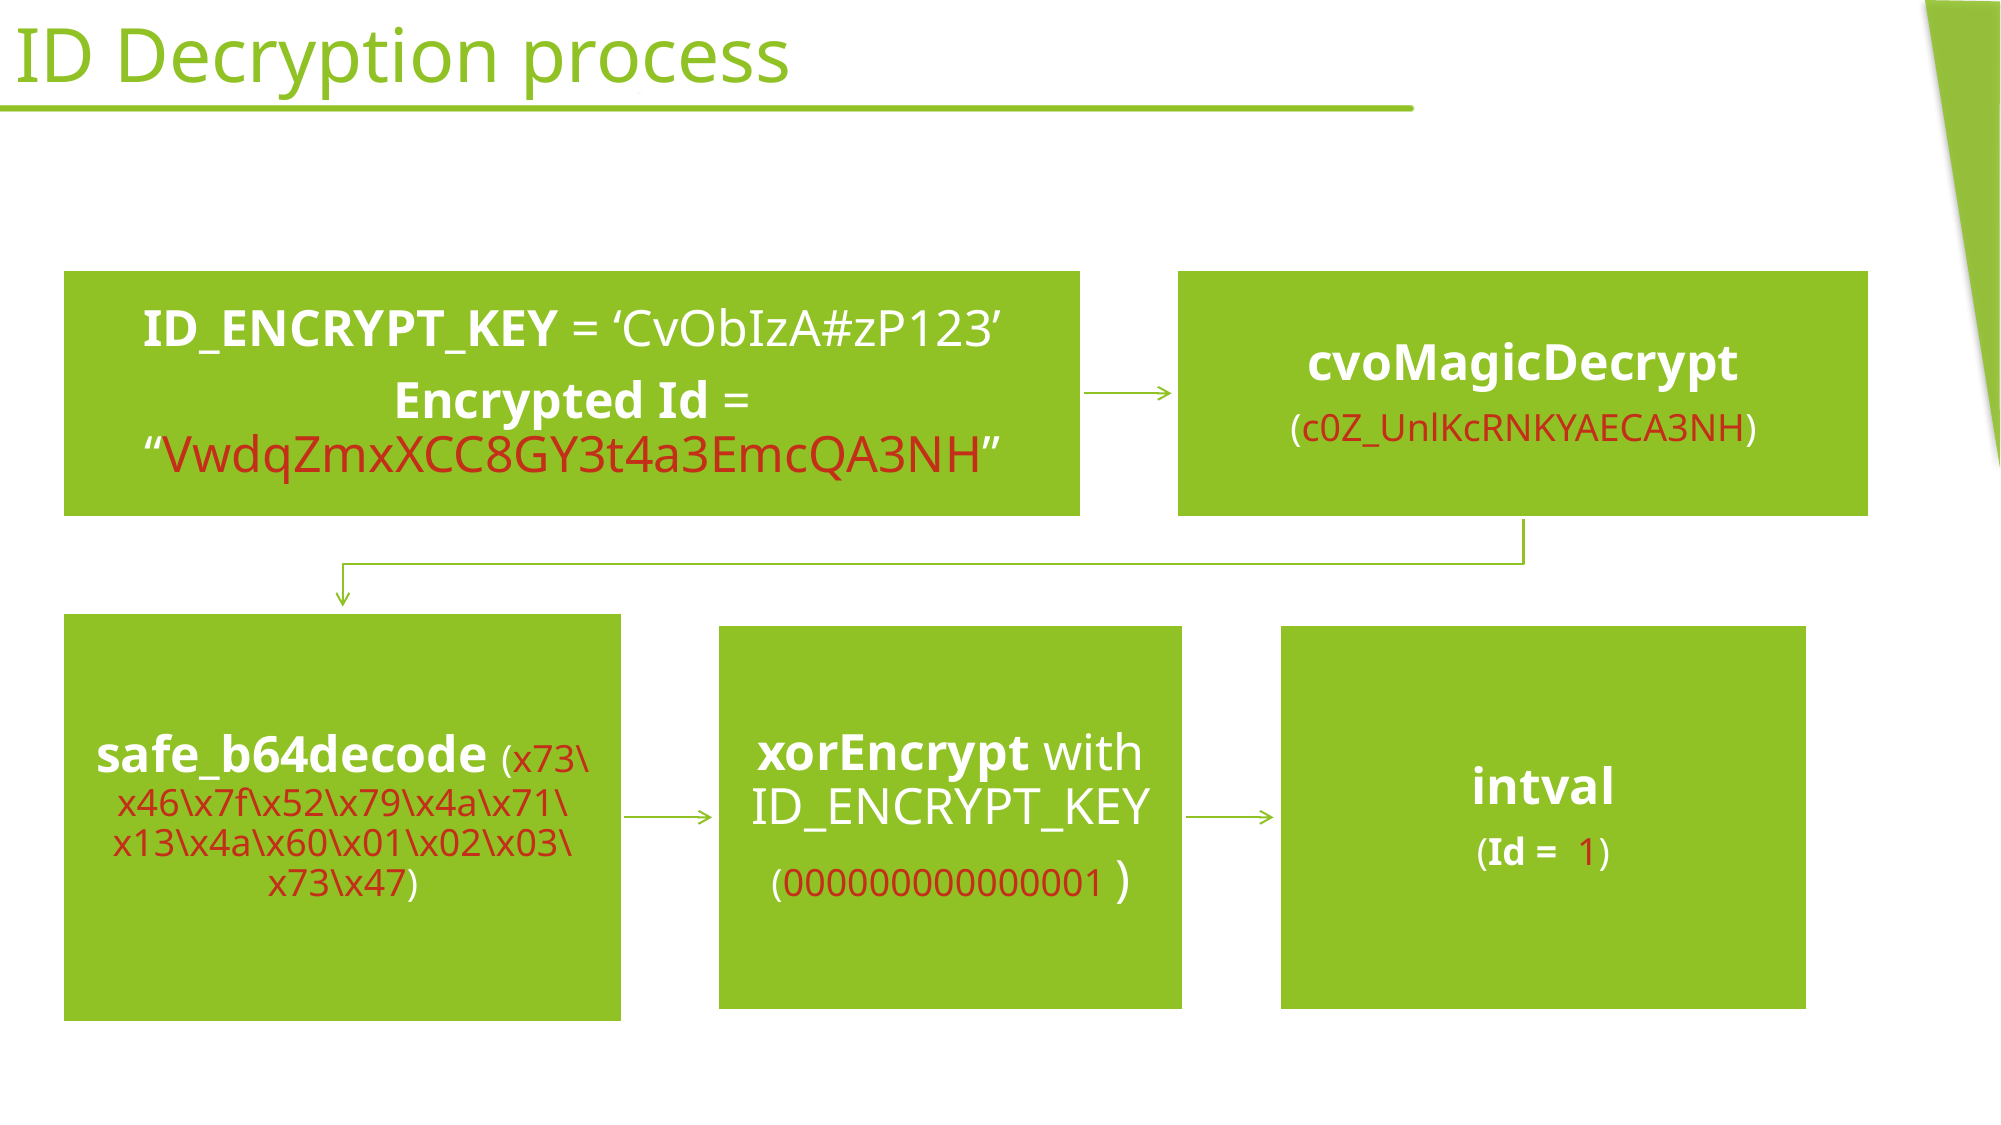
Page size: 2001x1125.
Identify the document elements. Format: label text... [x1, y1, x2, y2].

picture [0, 0, 2001, 1125]
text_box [60, 201, 1873, 1092]
title ID Decryption process [0, 0, 1671, 111]
